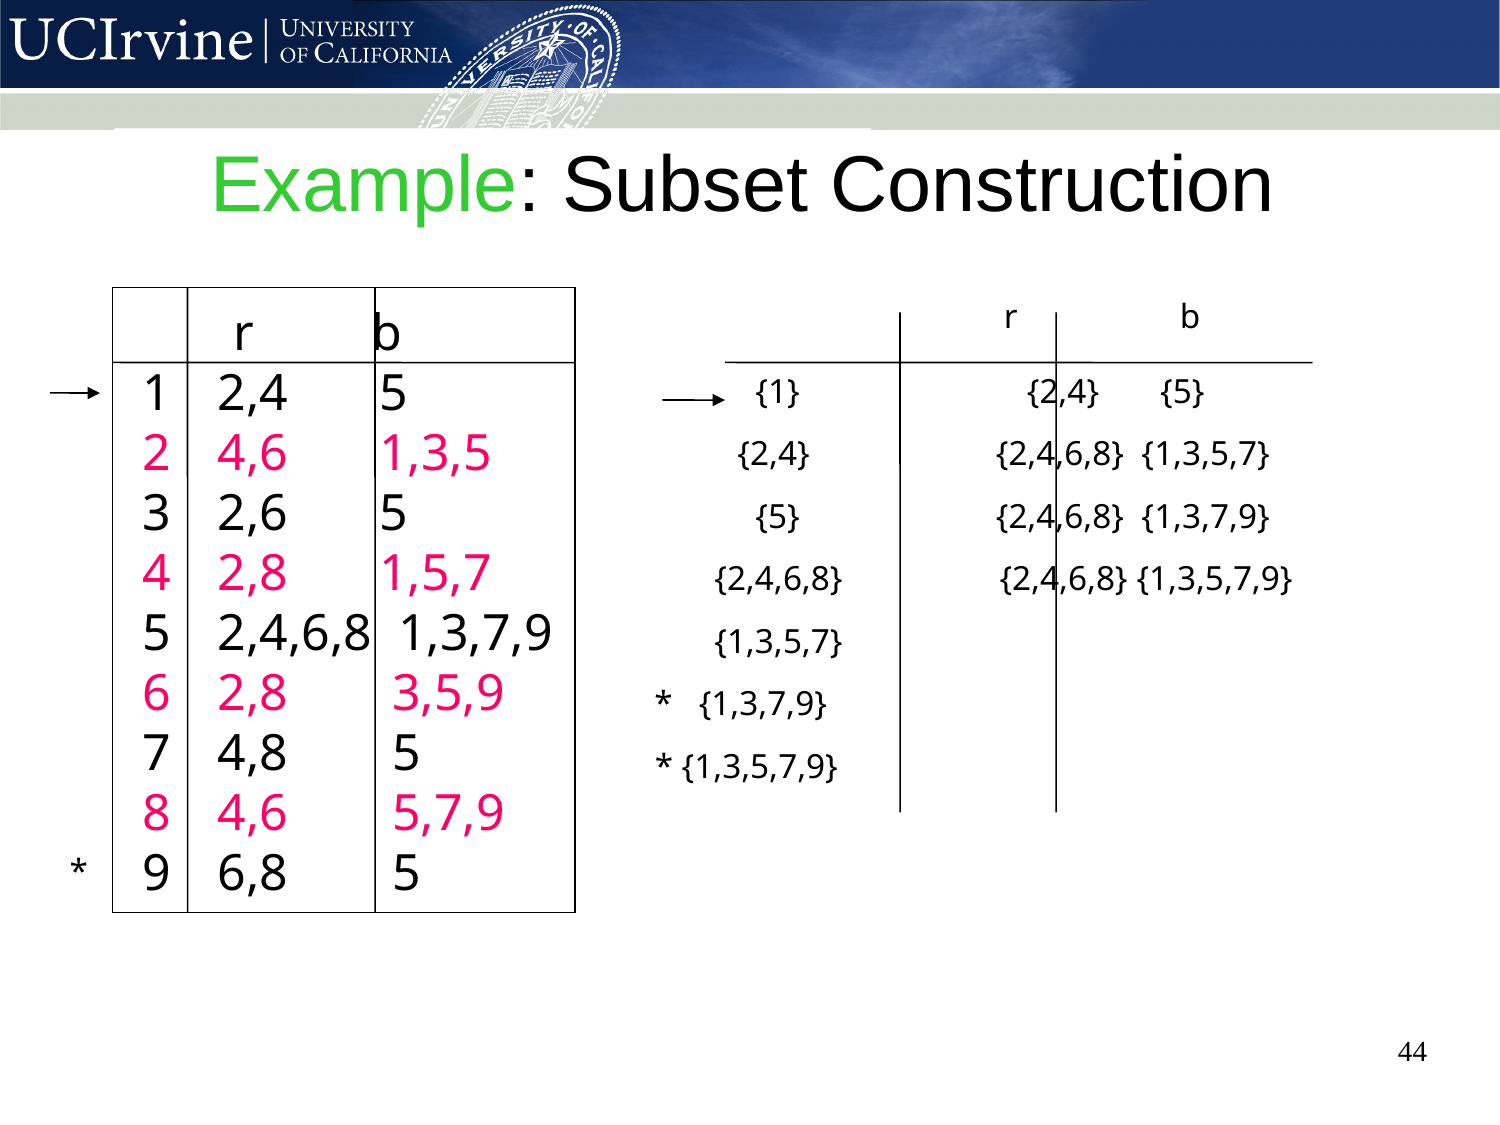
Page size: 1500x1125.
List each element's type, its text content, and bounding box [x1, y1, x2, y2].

text_box [662, 393, 725, 407]
text_box r b [988, 287, 1216, 343]
text_box {2,4,6,8} {1,3,5,7} [1057, 424, 1286, 480]
text_box {2,4,6,8} [699, 549, 858, 605]
text_box {2,4} [722, 424, 825, 480]
text_box {2,4} {5} [1012, 362, 1056, 418]
text_box {2,4,6,8} {1,3,5,7} [981, 424, 1056, 480]
text_box {2,4} {5} [1057, 362, 1221, 418]
text_box * {1,3,5,7,9} [639, 737, 854, 793]
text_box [49, 287, 575, 918]
slide_number 44 [1383, 1024, 1480, 1103]
text_box * {1,3,7,9} [639, 674, 843, 730]
text_box {5} [740, 487, 815, 543]
text_box {2,4,6,8} {1,3,7,9} [1057, 487, 1286, 543]
picture [0, 0, 1500, 136]
title Example: Subset Construction [35, 105, 1451, 269]
text_box {1,3,5,7} [699, 612, 858, 668]
text_box {2,4,6,8} {1,3,5,7,9} [1057, 549, 1309, 605]
text_box {2,4,6,8} {1,3,7,9} [981, 487, 1056, 543]
text_box {1} [740, 362, 815, 418]
text_box {2,4,6,8} {1,3,5,7,9} [984, 549, 1056, 605]
